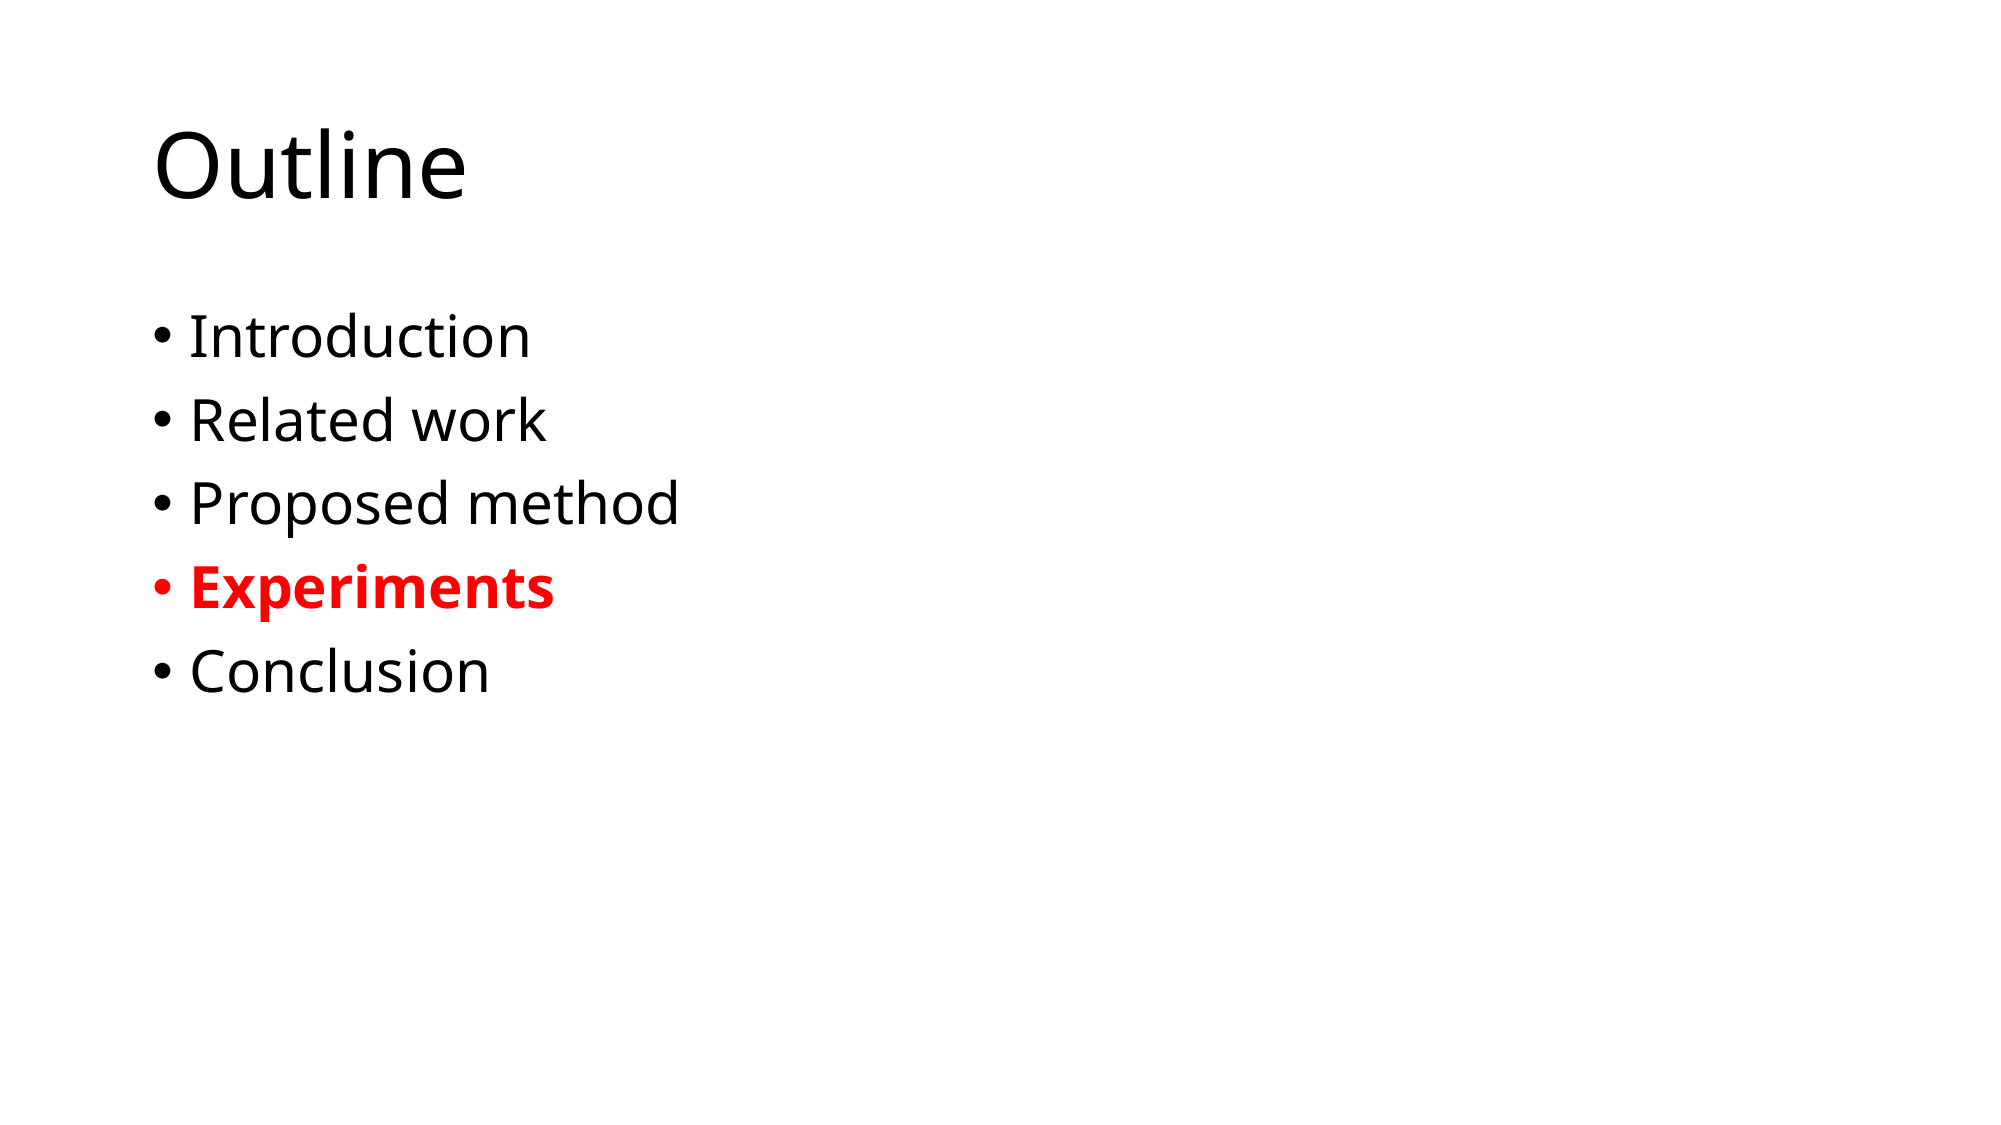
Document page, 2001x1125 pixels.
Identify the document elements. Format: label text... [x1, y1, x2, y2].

list Introduction Related work Proposed method Experiments Conclusion [137, 299, 1863, 1014]
title Outline [137, 59, 1863, 278]
